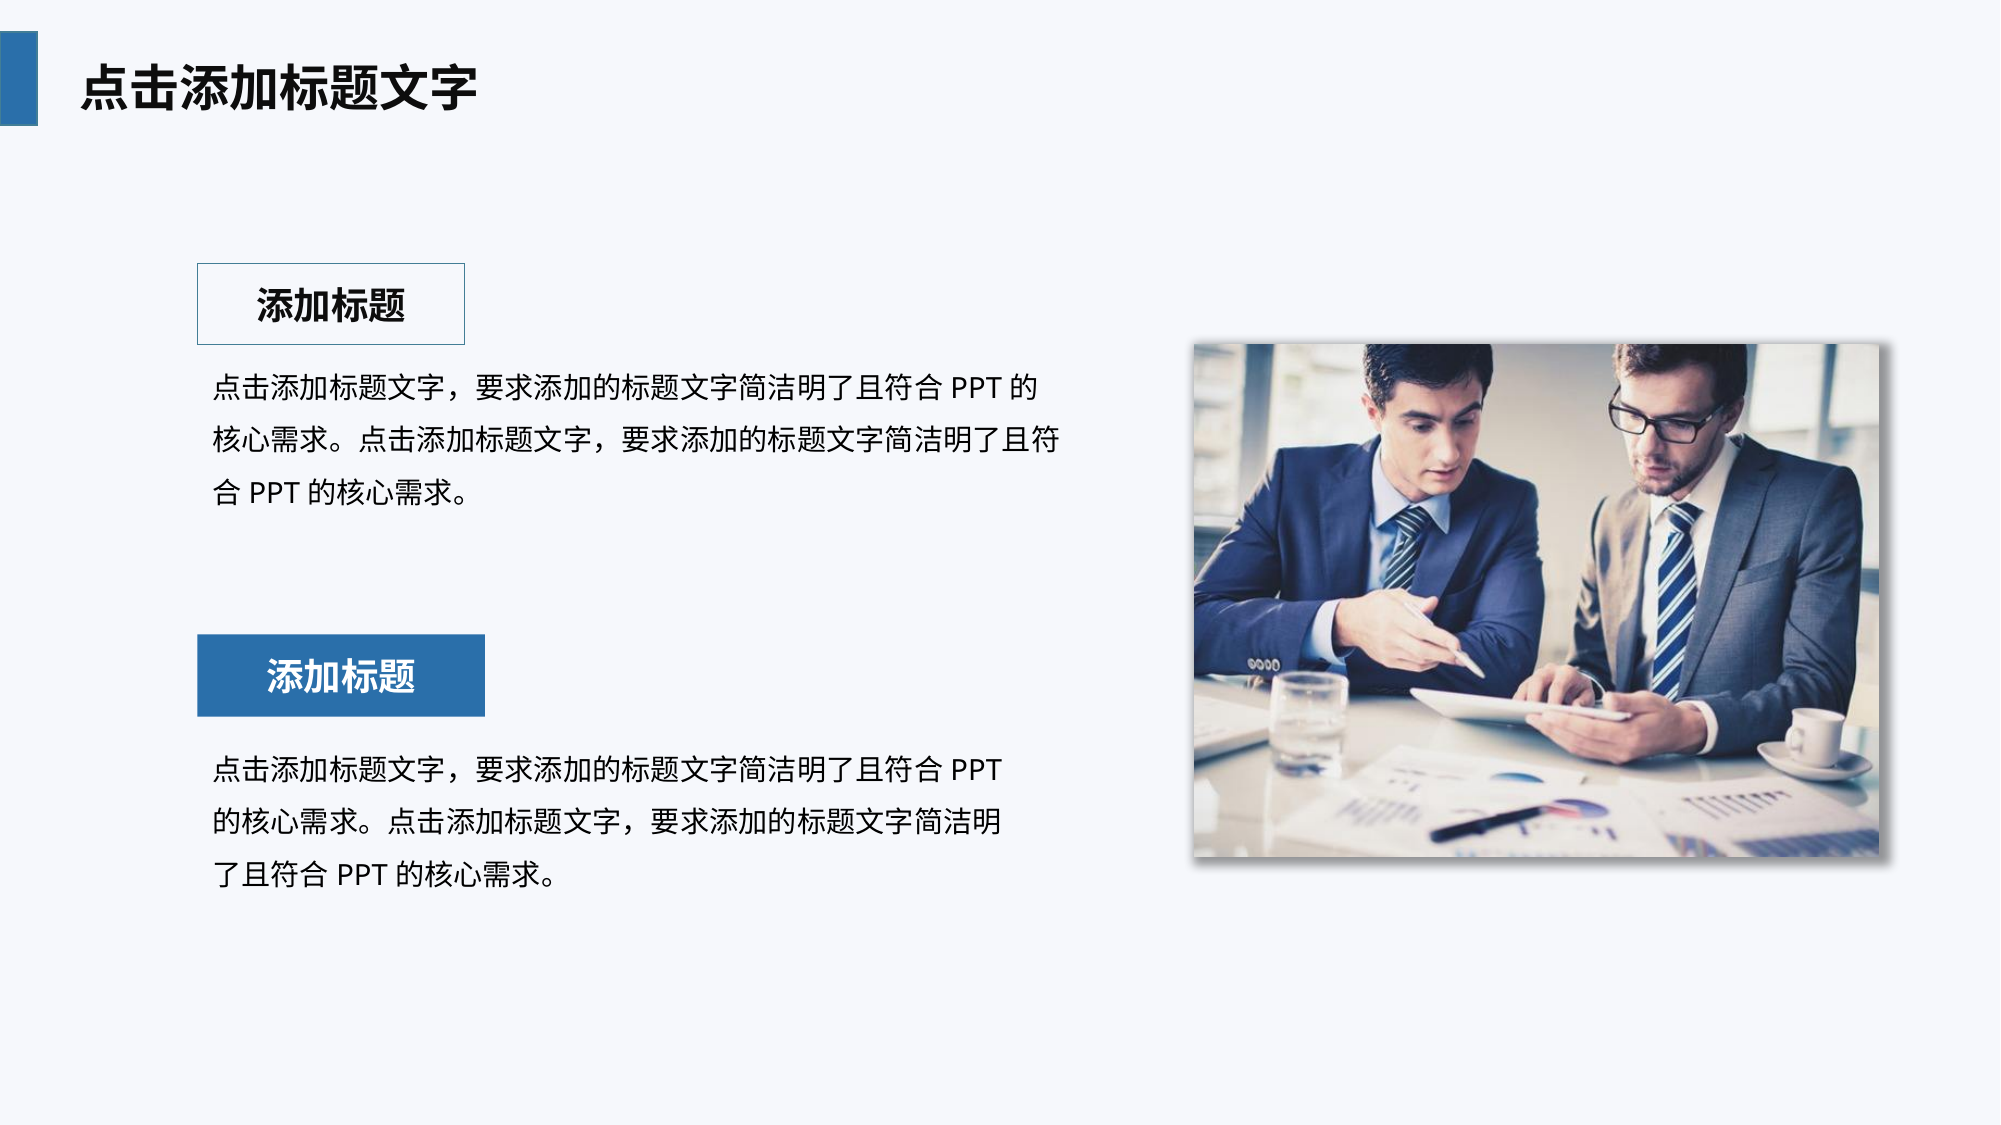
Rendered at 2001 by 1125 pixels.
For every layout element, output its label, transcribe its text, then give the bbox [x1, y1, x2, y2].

text_box 添加标题 [197, 263, 465, 344]
picture [1194, 344, 1879, 857]
text_box 添加标题 [196, 633, 486, 718]
text_box 点击添加标题文字，要求添加的标题文字简洁明了且符合PPT的核心需求。点击添加标题文字，要求添加的标题文字简洁明了且符合PPT的核心需求。 [197, 344, 1079, 517]
text_box 点击添加标题文字，要求添加的标题文字简洁明了且符合PPT的核心需求。点击添加标题文字，要求添加的标题文字简洁明了且符合PPT的核心需求。 [197, 726, 1031, 899]
text_box [0, 31, 38, 126]
text_box 点击添加标题文字 [64, 49, 667, 124]
